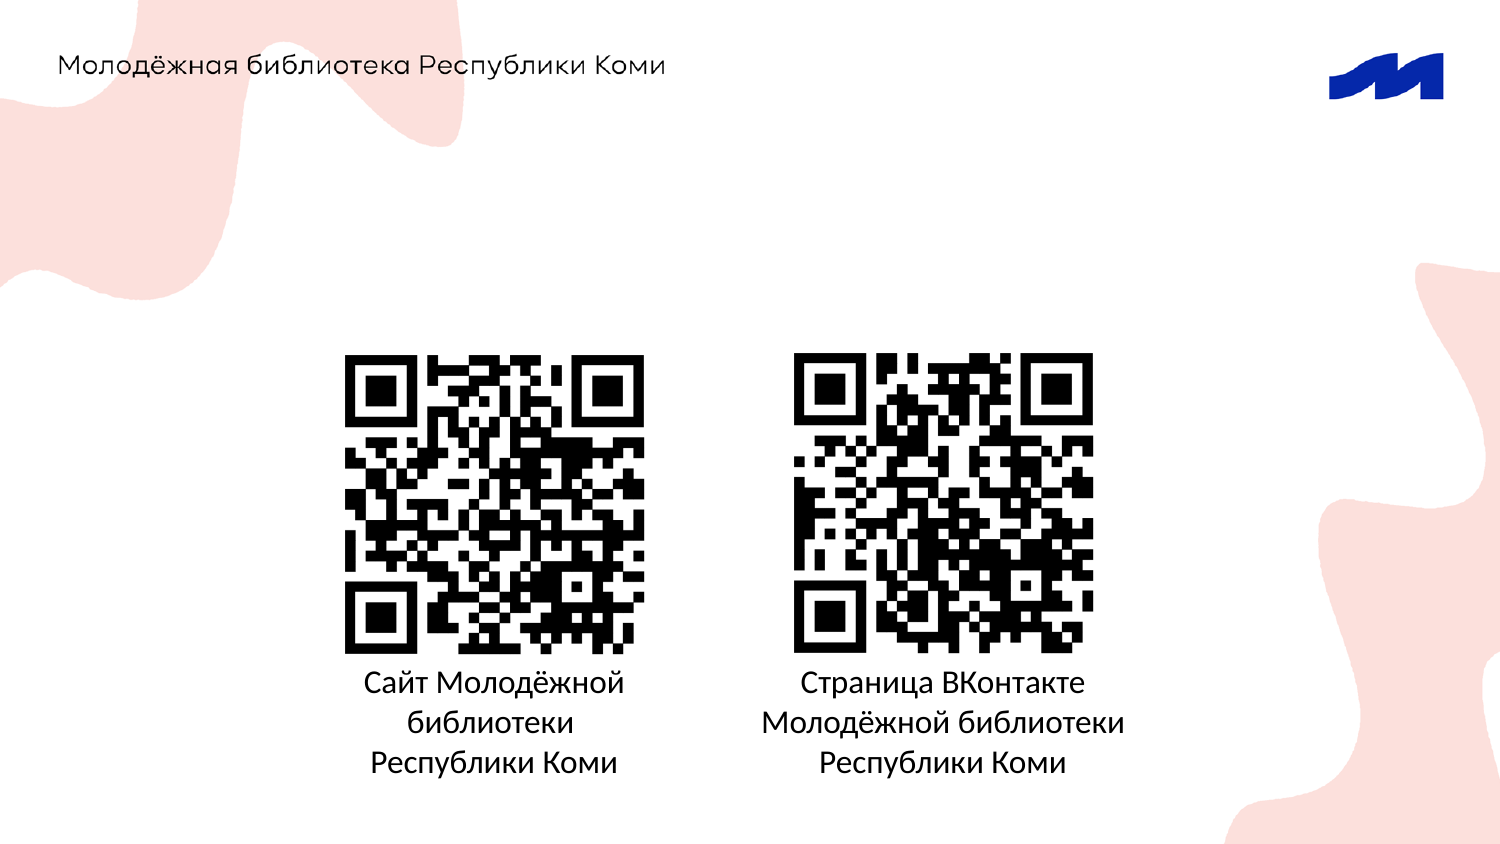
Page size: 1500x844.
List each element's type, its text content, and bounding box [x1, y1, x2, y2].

picture [0, 0, 1500, 844]
text_box Сайт Молодёжной библиотеки Республики Коми [287, 653, 702, 788]
text_box Страница ВКонтакте Молодёжной библиотеки Республики Коми [736, 652, 1150, 788]
